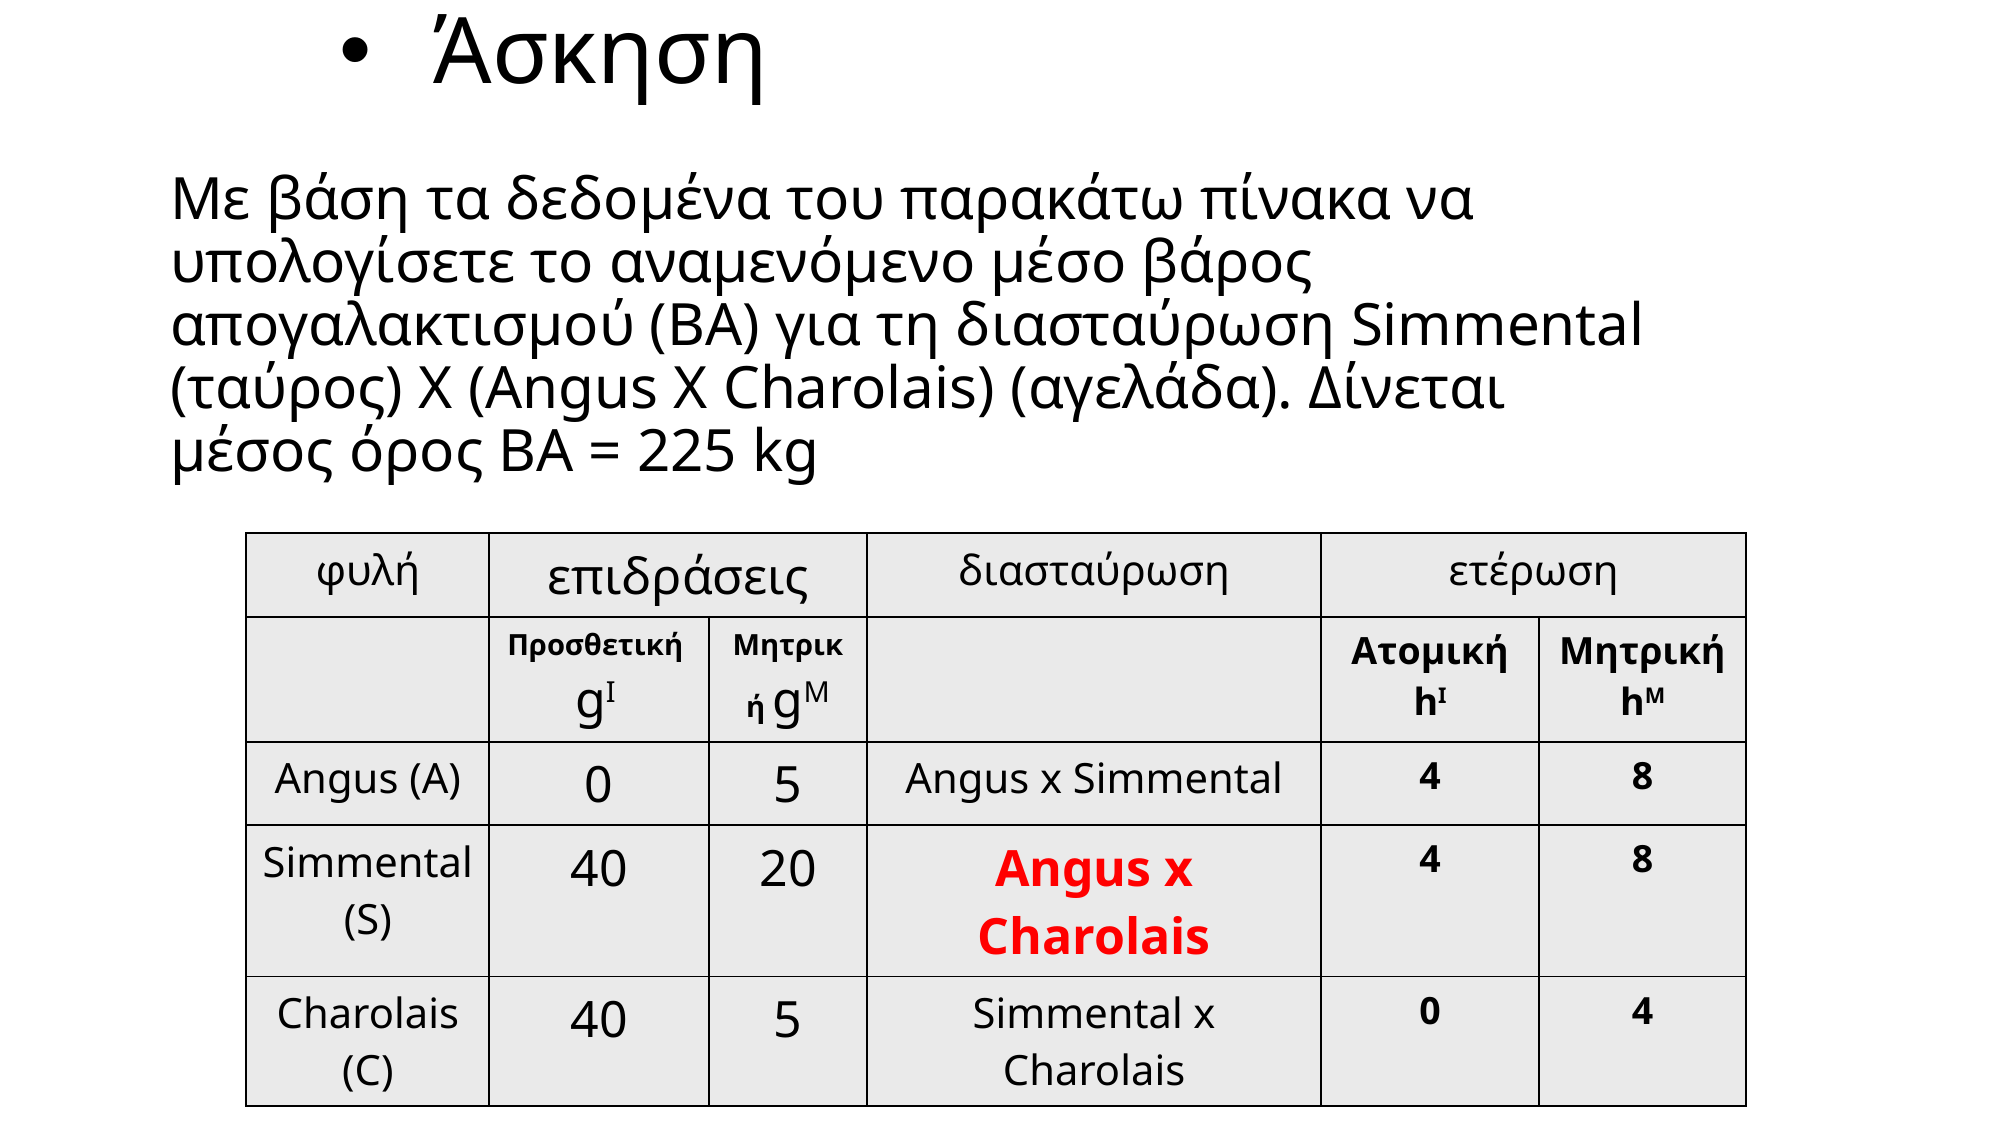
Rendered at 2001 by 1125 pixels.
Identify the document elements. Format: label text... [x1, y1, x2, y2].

list Με βάση τα δεδομένα του παρακάτω πίνακα να υπολογίσετε το αναμενόμενο μέσο βάρος απογαλακτισμού (ΒΑ) για τη διασταύρωση Simmental (ταύρος) X (Angus X Charolais) (αγελάδα). Δίνεται μέσος όρος ΒΑ = 225 kg [155, 162, 1663, 905]
table_cell Μητρική hΜ [1540, 618, 1745, 741]
table_cell 8 [1540, 826, 1745, 976]
table_cell 40 [490, 977, 708, 1105]
table_cell 5 [710, 743, 866, 824]
table_cell Simmental (S) [247, 826, 488, 976]
table_cell Μητρική gM [710, 618, 866, 741]
table_cell Προσθετική gI [490, 618, 708, 741]
table_cell Simmental x Charolais [868, 977, 1320, 1105]
table_cell [247, 618, 488, 741]
table_cell Charolais (C) [247, 977, 488, 1105]
table_header διασταύρωση [868, 534, 1320, 616]
table_cell Angus x Charolais [868, 826, 1320, 976]
title Άσκηση [324, 0, 1675, 148]
table_cell [868, 618, 1320, 741]
table_cell 5 [710, 977, 866, 1105]
table_cell Angus x Simmental [868, 743, 1320, 824]
table_cell 4 [1540, 977, 1745, 1105]
table_cell 8 [1540, 743, 1745, 824]
table_header ετέρωση [1322, 534, 1745, 616]
table_header φυλή [247, 534, 488, 616]
table_cell 0 [1322, 977, 1538, 1105]
table_cell 4 [1322, 743, 1538, 824]
table_cell Ατομική hI [1322, 618, 1538, 741]
table_cell Angus (A) [247, 743, 488, 824]
table_cell 4 [1322, 826, 1538, 976]
table_cell 40 [490, 826, 708, 976]
table_cell 20 [710, 826, 866, 976]
table_header επιδράσεις [490, 534, 866, 616]
table_cell 0 [490, 743, 708, 824]
